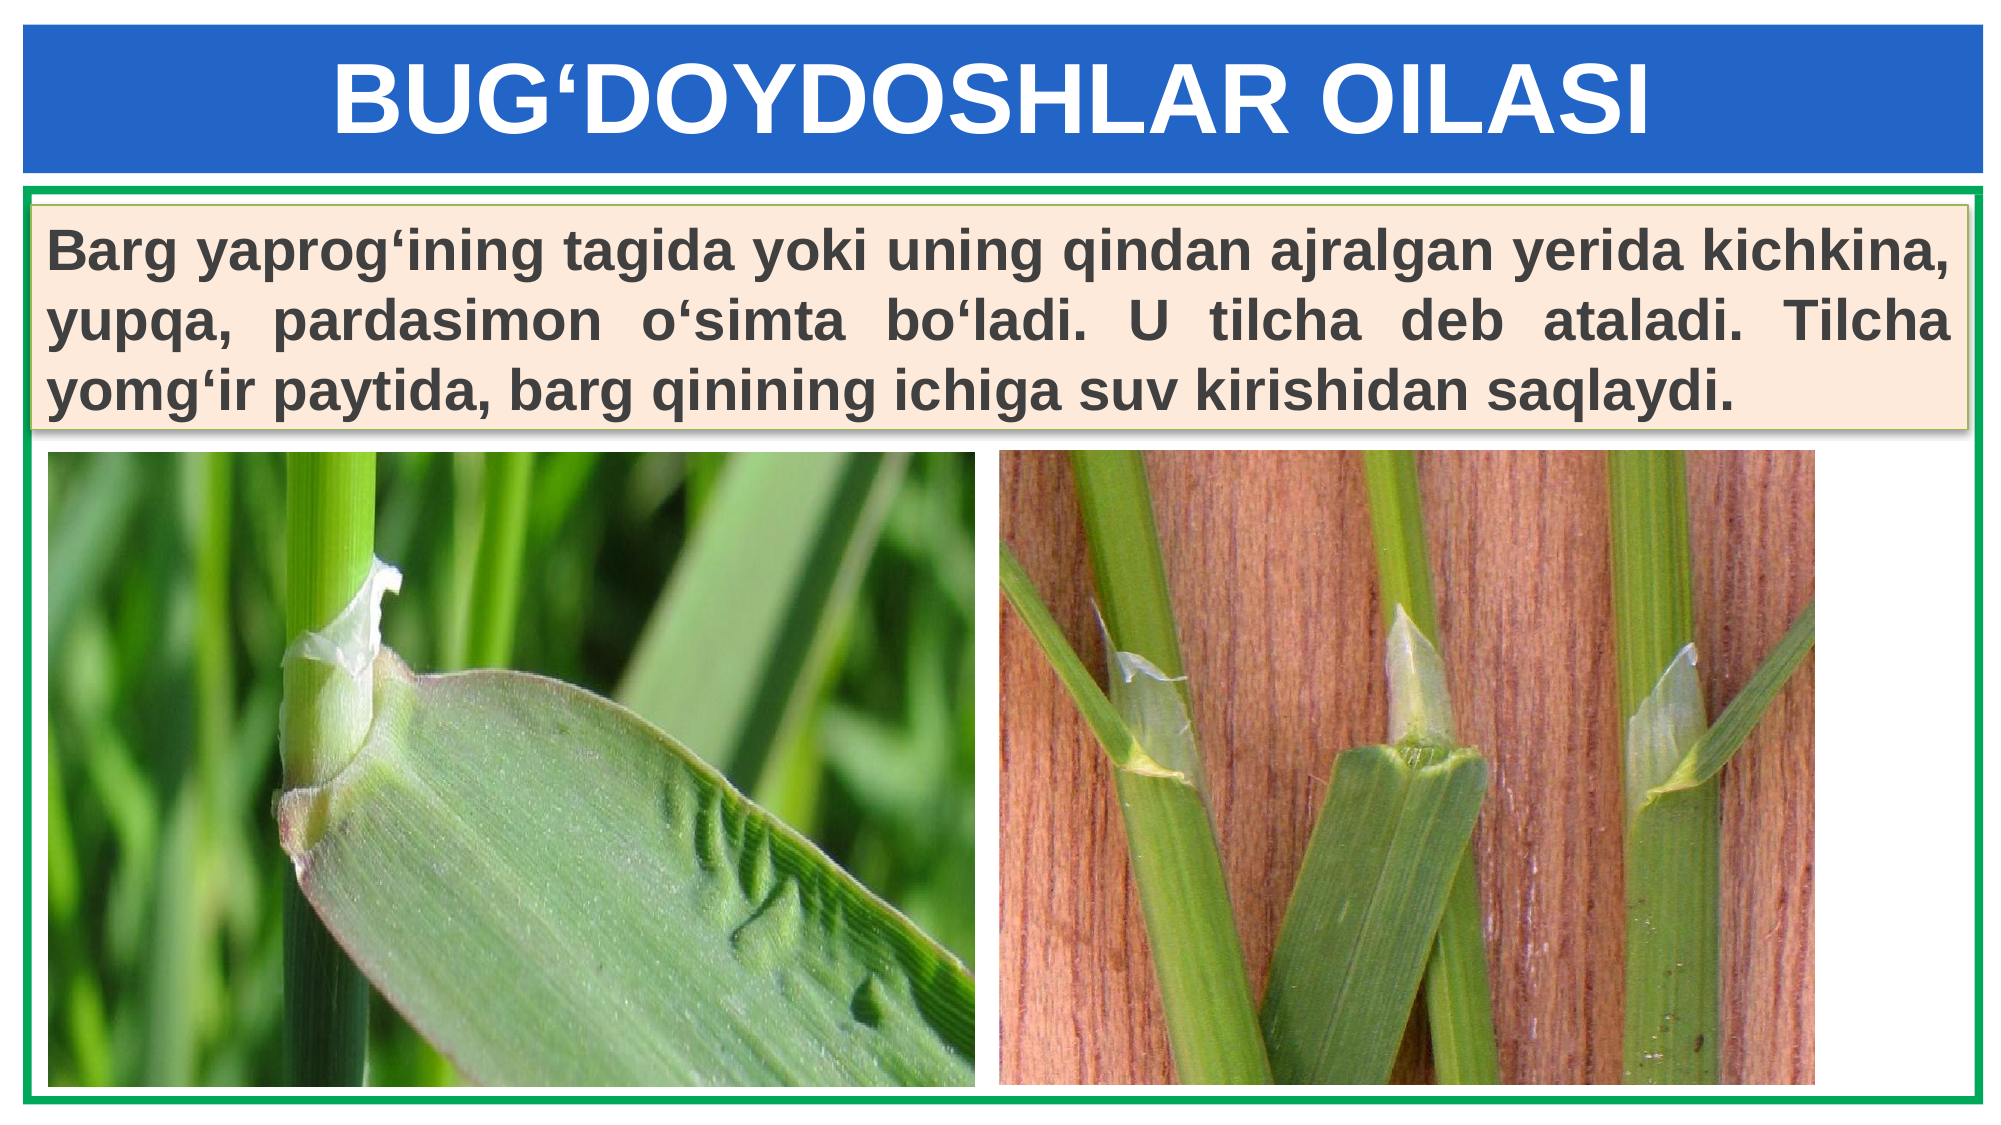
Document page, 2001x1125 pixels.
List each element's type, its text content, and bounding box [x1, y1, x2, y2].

picture [47, 451, 976, 1088]
title BUG‘DOYDOSHLAR OILASI [31, 0, 1954, 187]
text_box Barg yaprog‘ining tagida yoki uning qindan ajralgan yerida kichkina, yupqa, pardasimon o‘simta bo‘ladi. U tilcha deb ataladi. Tilcha yomg‘ir paytida, barg qinining ichiga suv kirishidan saqlaydi. [30, 204, 1969, 430]
picture [999, 449, 1815, 1086]
